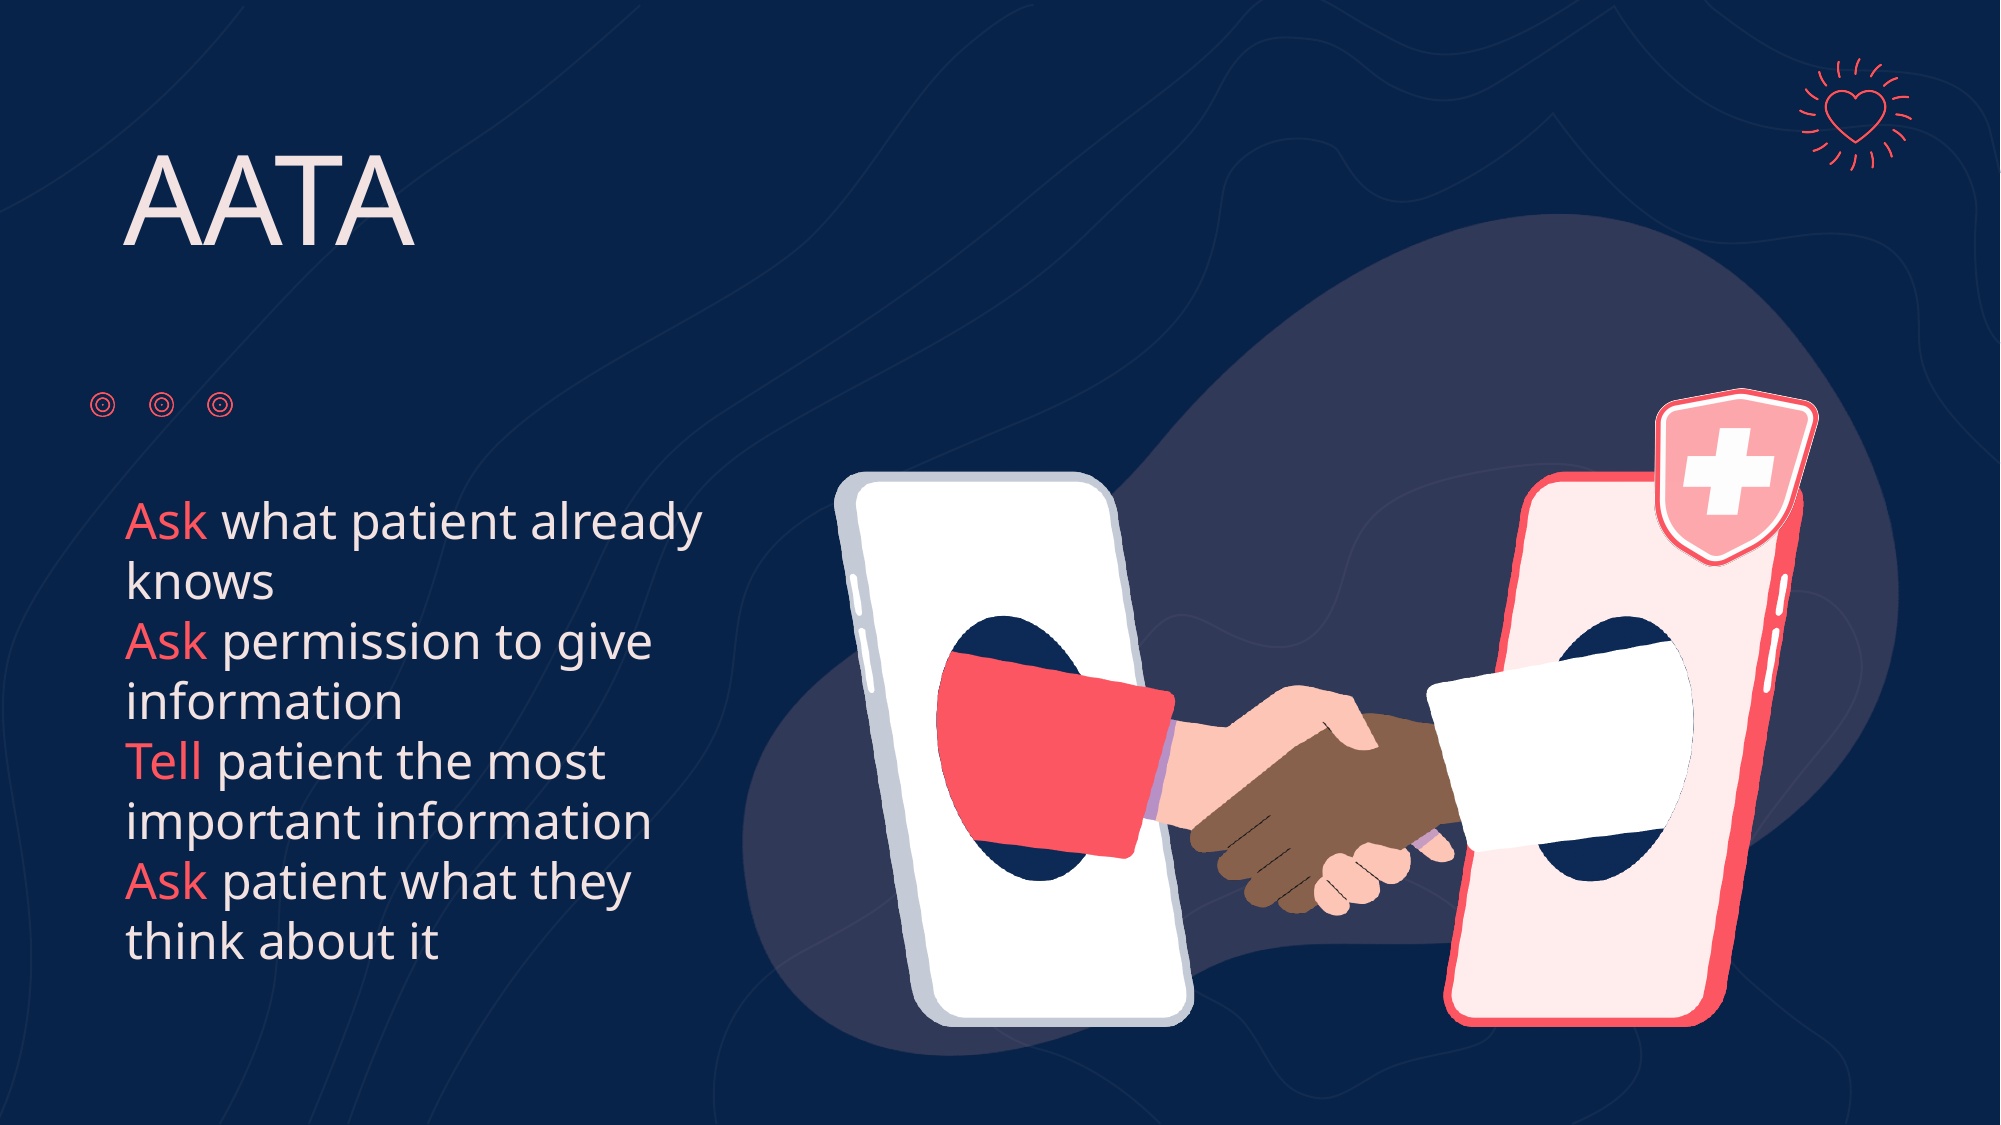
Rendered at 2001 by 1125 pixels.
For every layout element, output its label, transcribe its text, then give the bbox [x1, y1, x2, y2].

picture [1799, 58, 1912, 171]
picture [629, 141, 1968, 1125]
picture [149, 392, 174, 417]
text_box AATA [108, 113, 917, 278]
picture [207, 392, 233, 417]
picture [90, 392, 115, 417]
text_box Ask what patient already knows Ask permission to give information Tell patient the most important information Ask patient what they think about it [110, 482, 767, 977]
